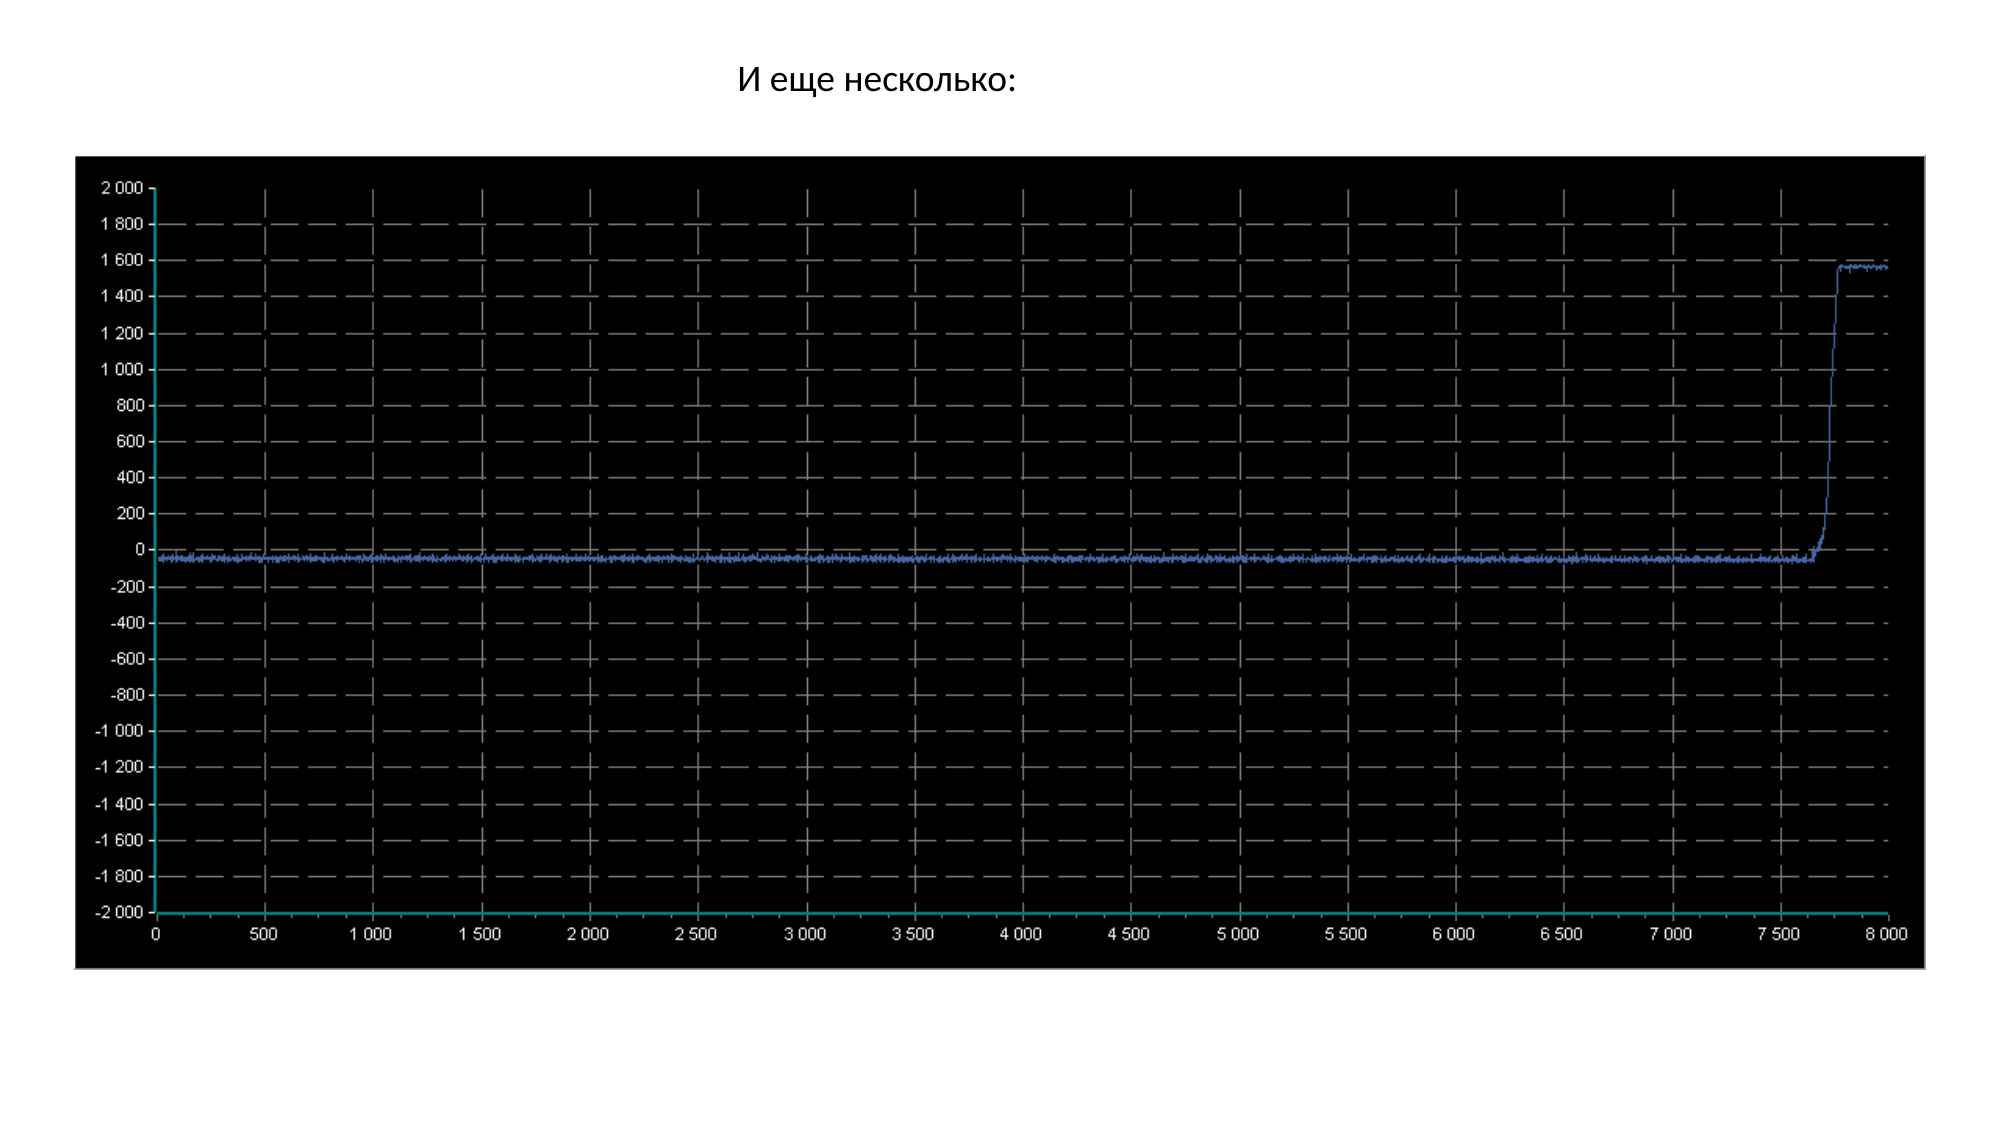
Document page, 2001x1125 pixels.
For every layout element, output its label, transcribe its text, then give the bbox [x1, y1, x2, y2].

picture [74, 155, 1926, 970]
text_box И еще несколько: [357, 46, 1397, 107]
